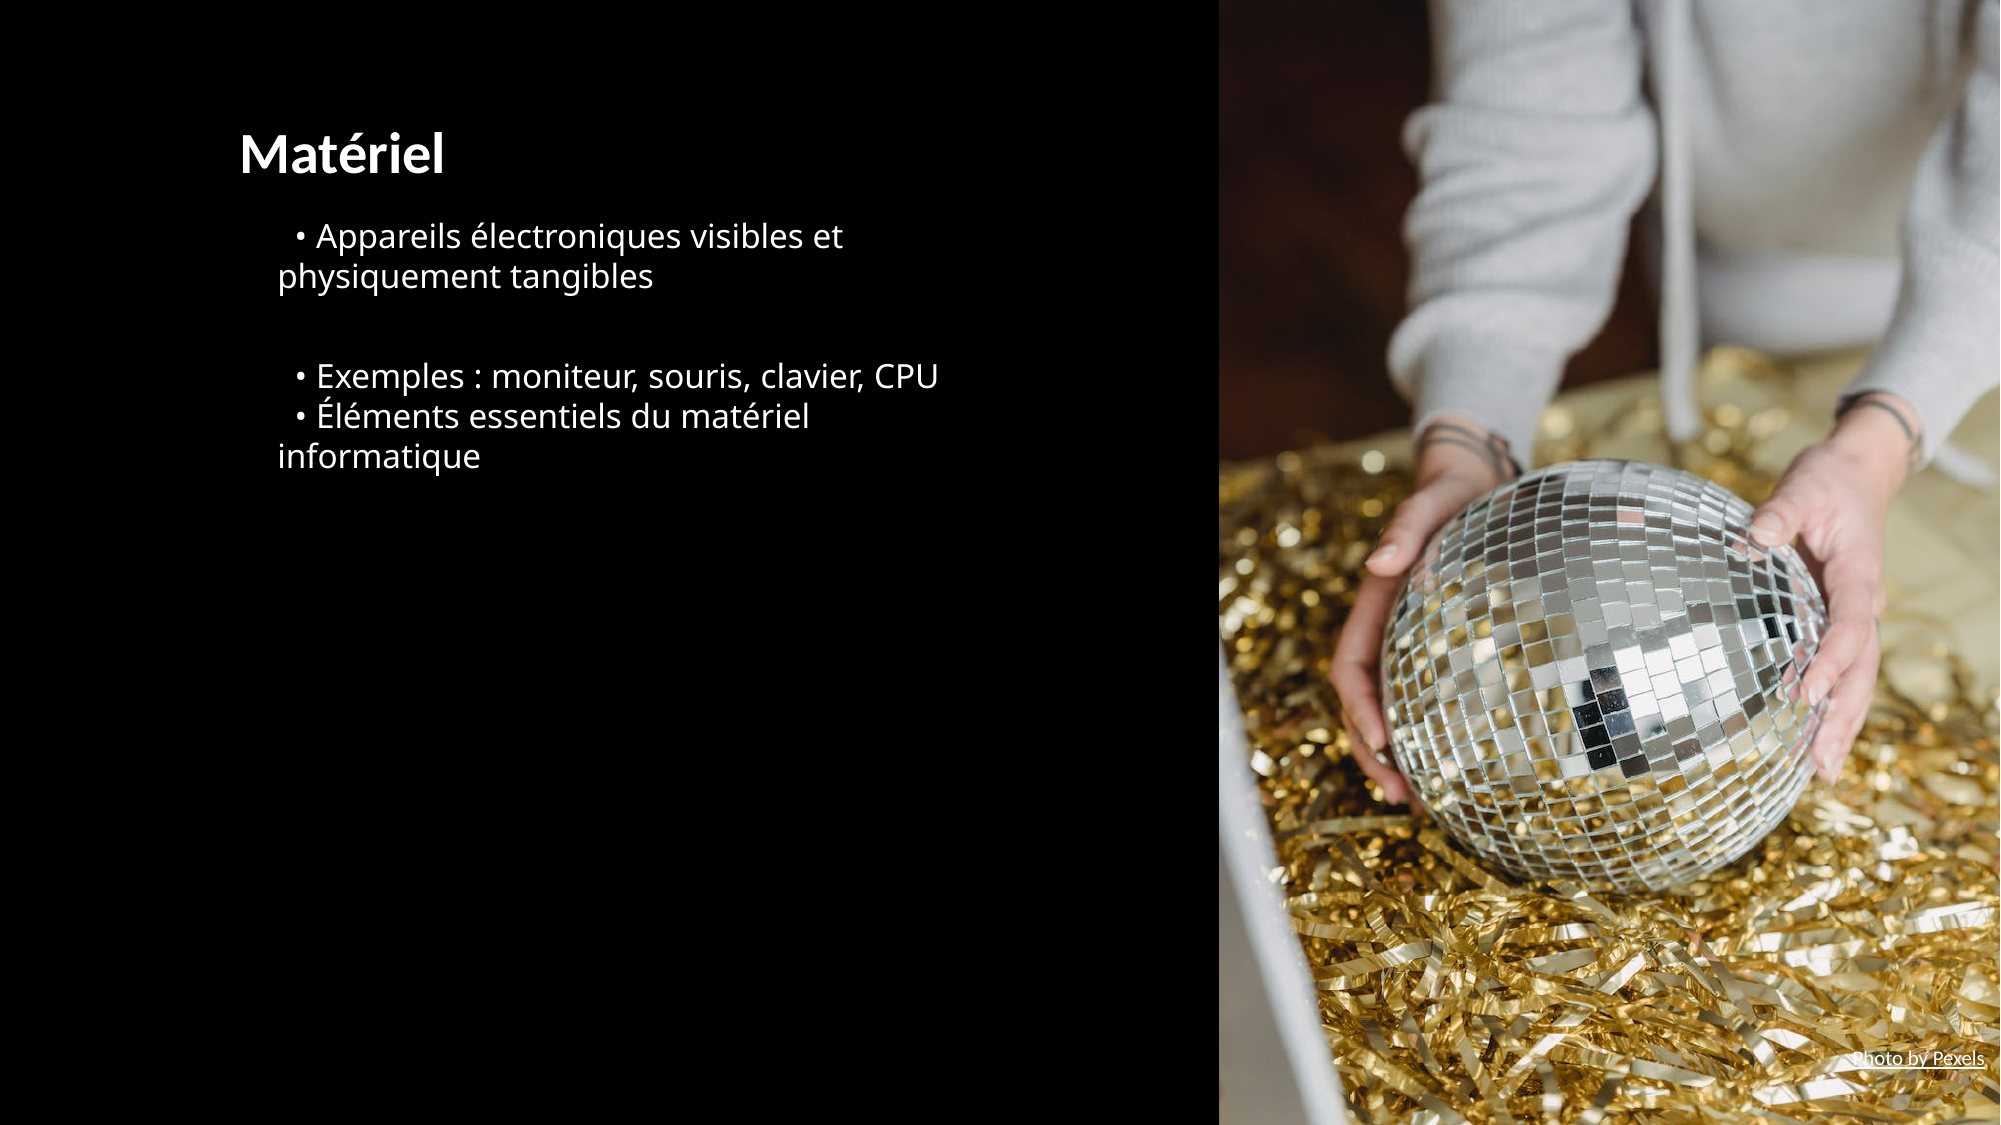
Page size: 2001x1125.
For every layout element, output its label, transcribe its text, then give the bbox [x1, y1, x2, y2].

text_box • Appareils électroniques visibles et physiquement tangibles [262, 217, 1013, 293]
picture [1219, 0, 2000, 1125]
text_box • Exemples : moniteur, souris, clavier, CPU [262, 337, 1013, 397]
text_box Matériel [225, 112, 1219, 188]
text_box • Éléments essentiels du matériel informatique [262, 397, 1013, 473]
